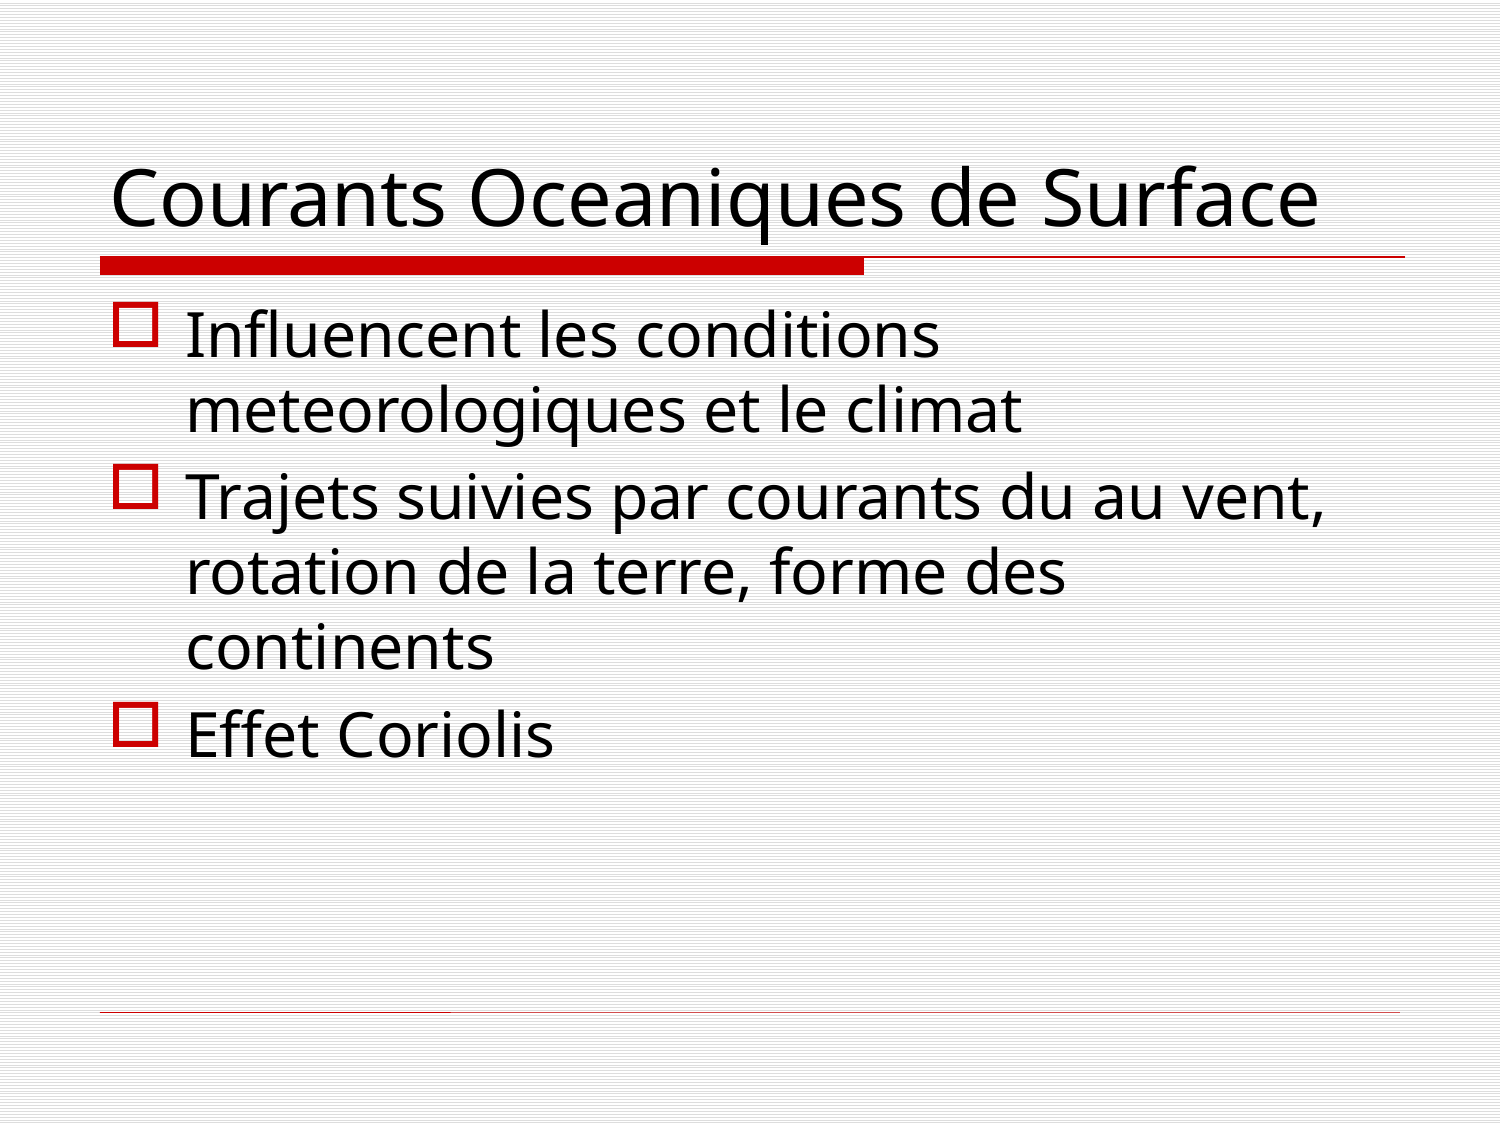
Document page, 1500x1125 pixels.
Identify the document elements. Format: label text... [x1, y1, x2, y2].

list Influencent les conditions meteorologiques et le climat Trajets suivies par courants du au vent, rotation de la terre, forme des continents Effet Coriolis [92, 287, 1406, 988]
title Courants Oceaniques de Surface [94, 50, 1407, 250]
